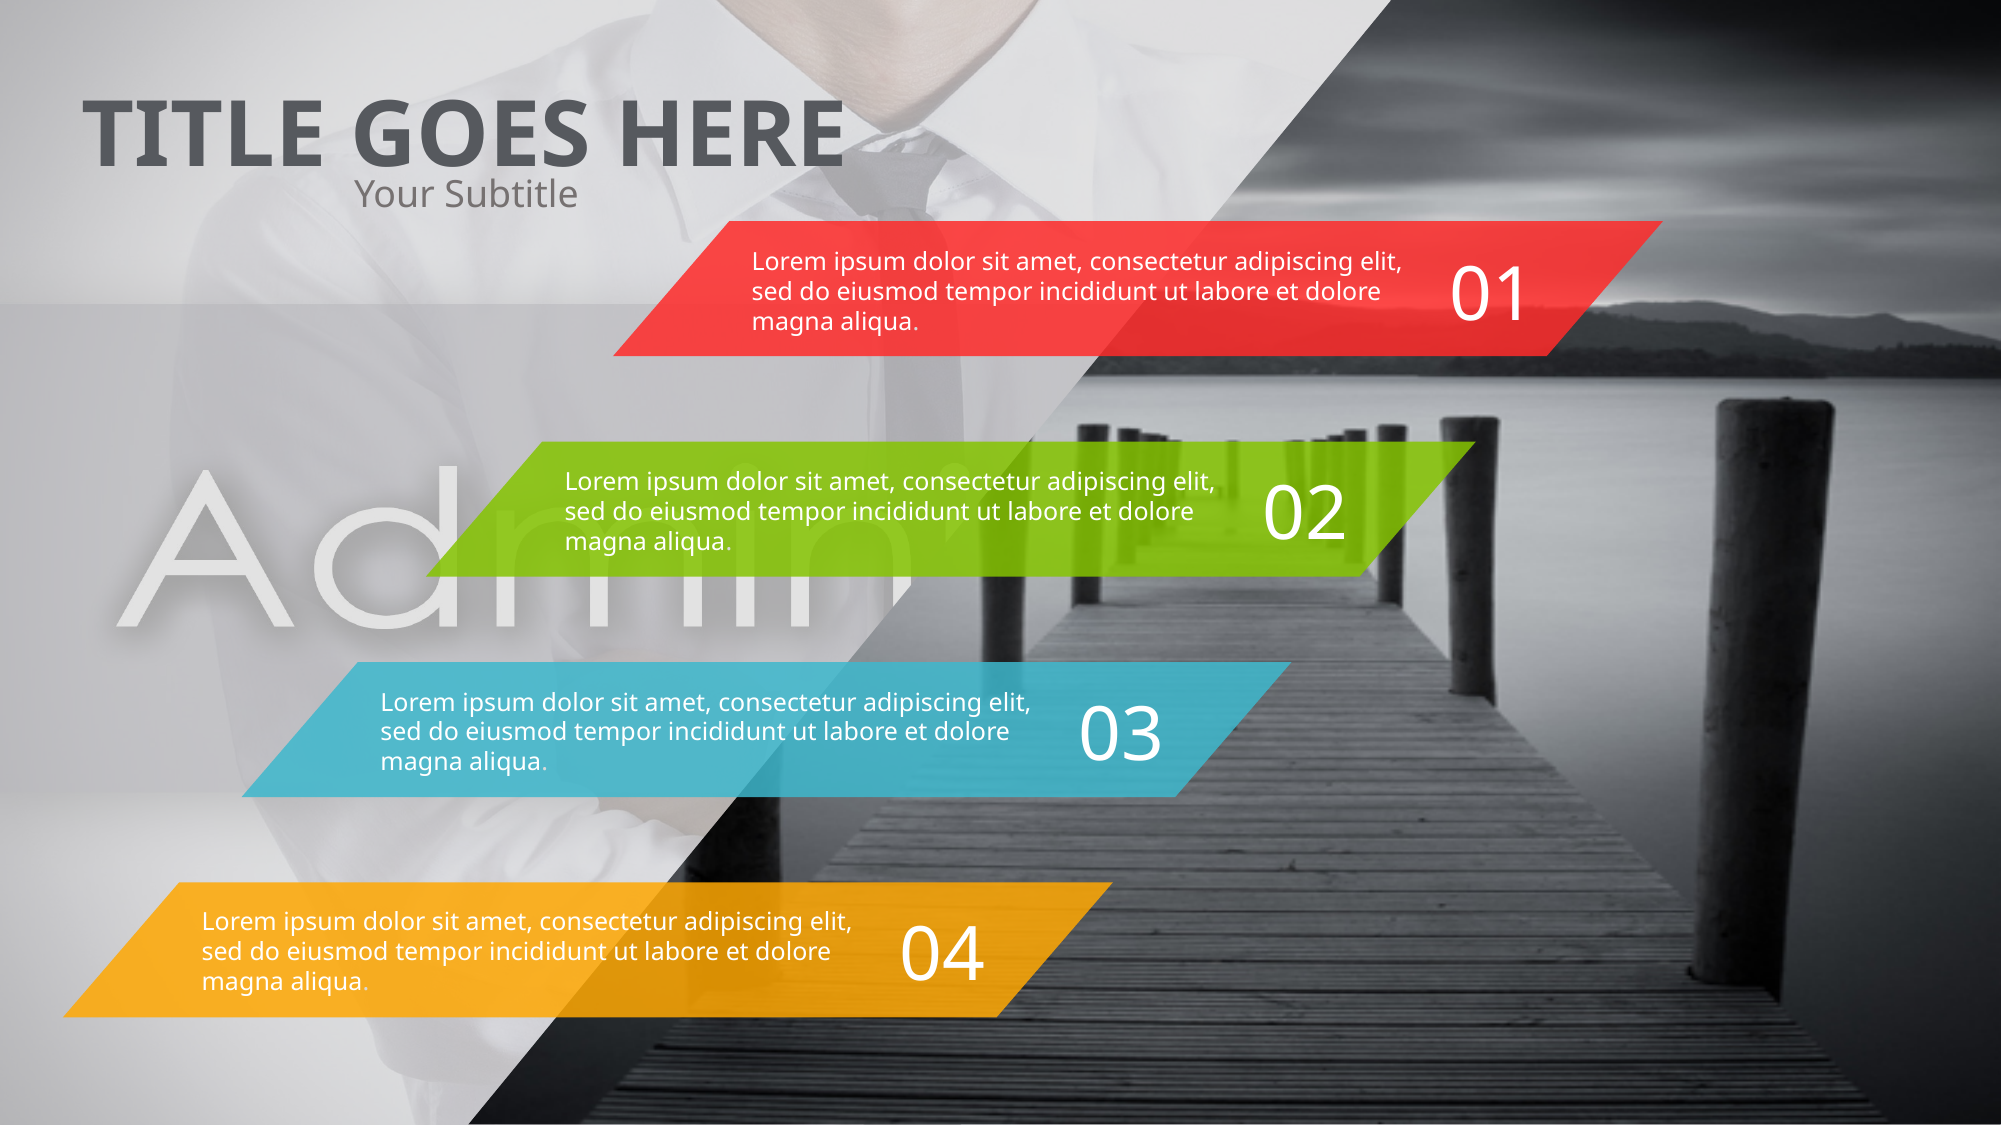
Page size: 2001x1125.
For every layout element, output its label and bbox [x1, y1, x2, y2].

text_box [536, 456, 1366, 563]
text_box [351, 685, 1182, 776]
text_box [239, 660, 1294, 799]
text_box [723, 236, 1553, 343]
text_box [173, 896, 1003, 1003]
text_box [60, 881, 1116, 1019]
text_box [423, 440, 1479, 578]
text_box [610, 220, 1666, 358]
text_box [466, 0, 2000, 1125]
text_box [13, 66, 918, 224]
